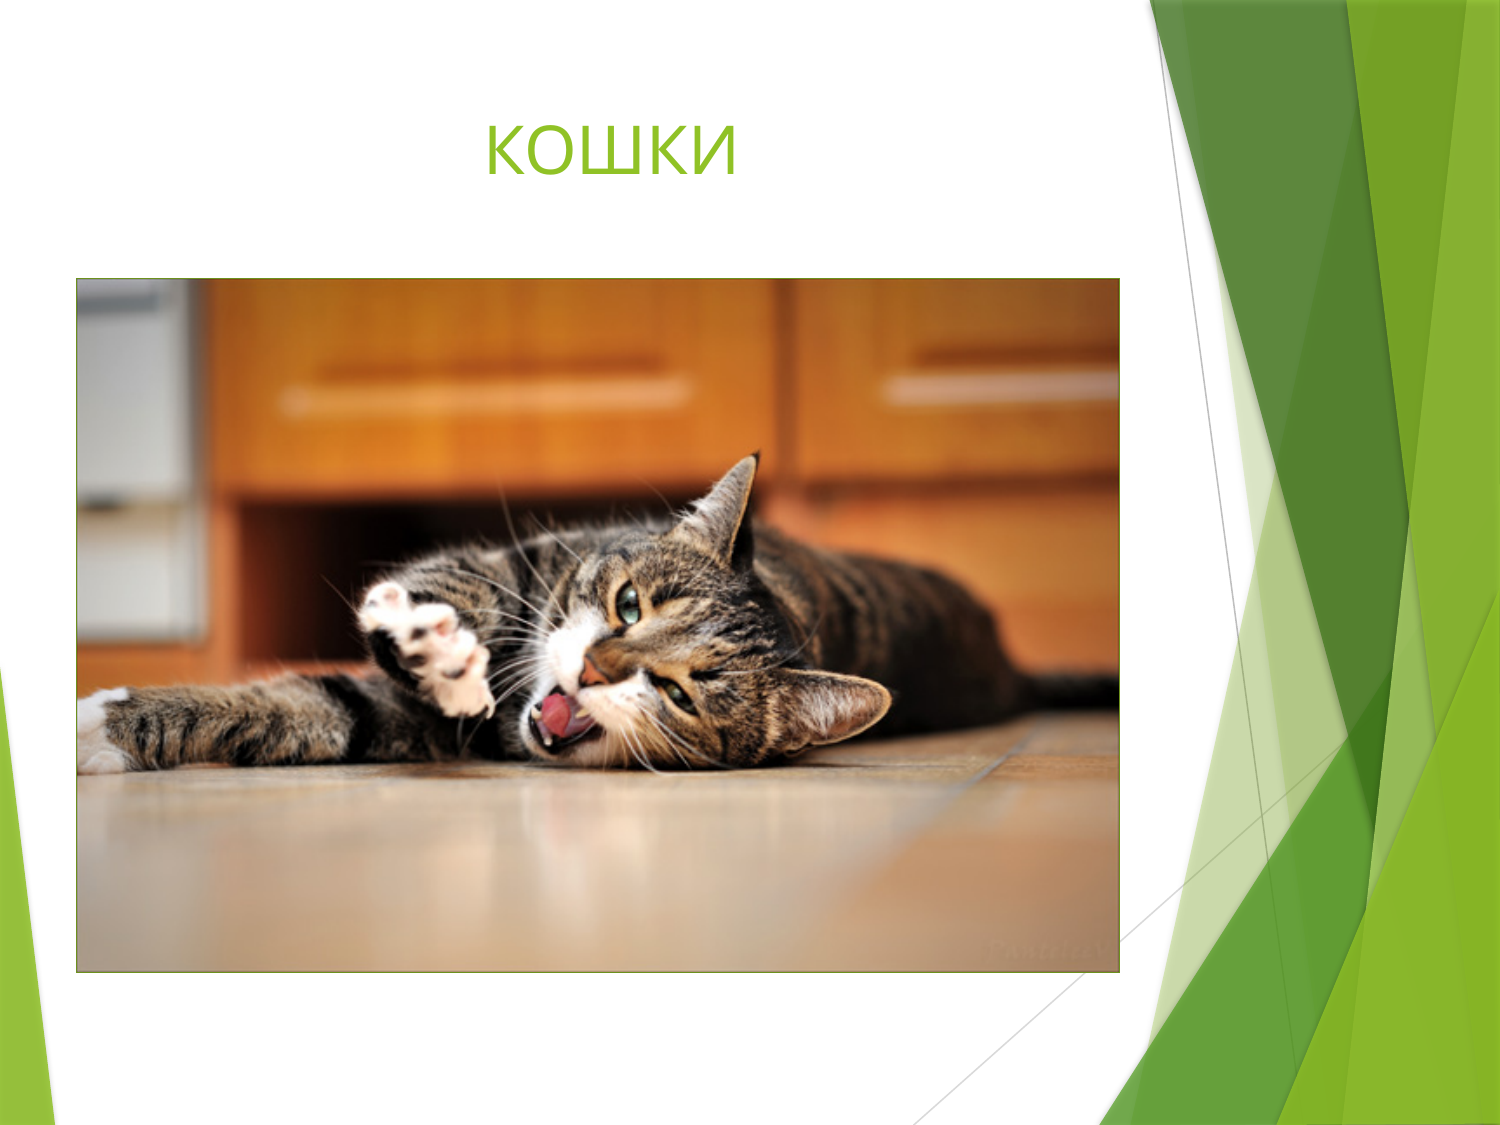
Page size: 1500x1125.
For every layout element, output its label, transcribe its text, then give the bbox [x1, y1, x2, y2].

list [76, 278, 1121, 974]
title КОШКИ [83, 99, 1142, 197]
